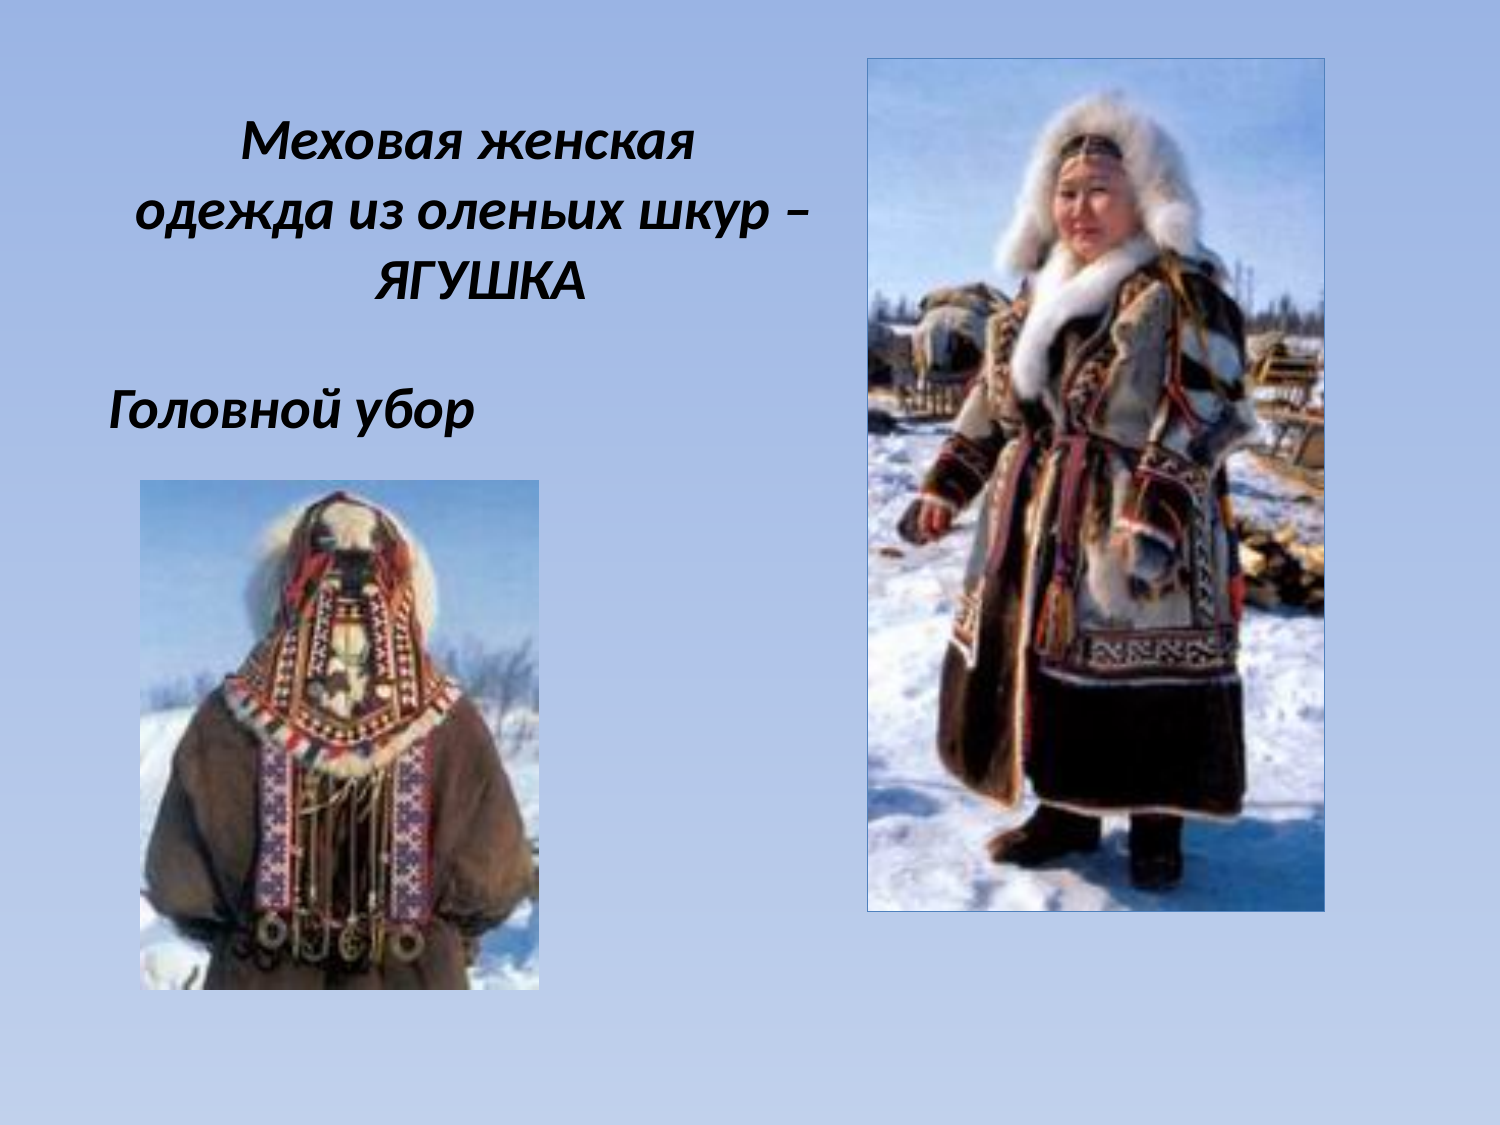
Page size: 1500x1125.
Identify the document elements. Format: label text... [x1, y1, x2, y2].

text_box Головной убор [93, 363, 610, 448]
text_box Меховая женская одежда из оленьих шкур – ЯГУШКА [93, 93, 856, 319]
picture [140, 480, 540, 990]
picture [866, 58, 1325, 912]
